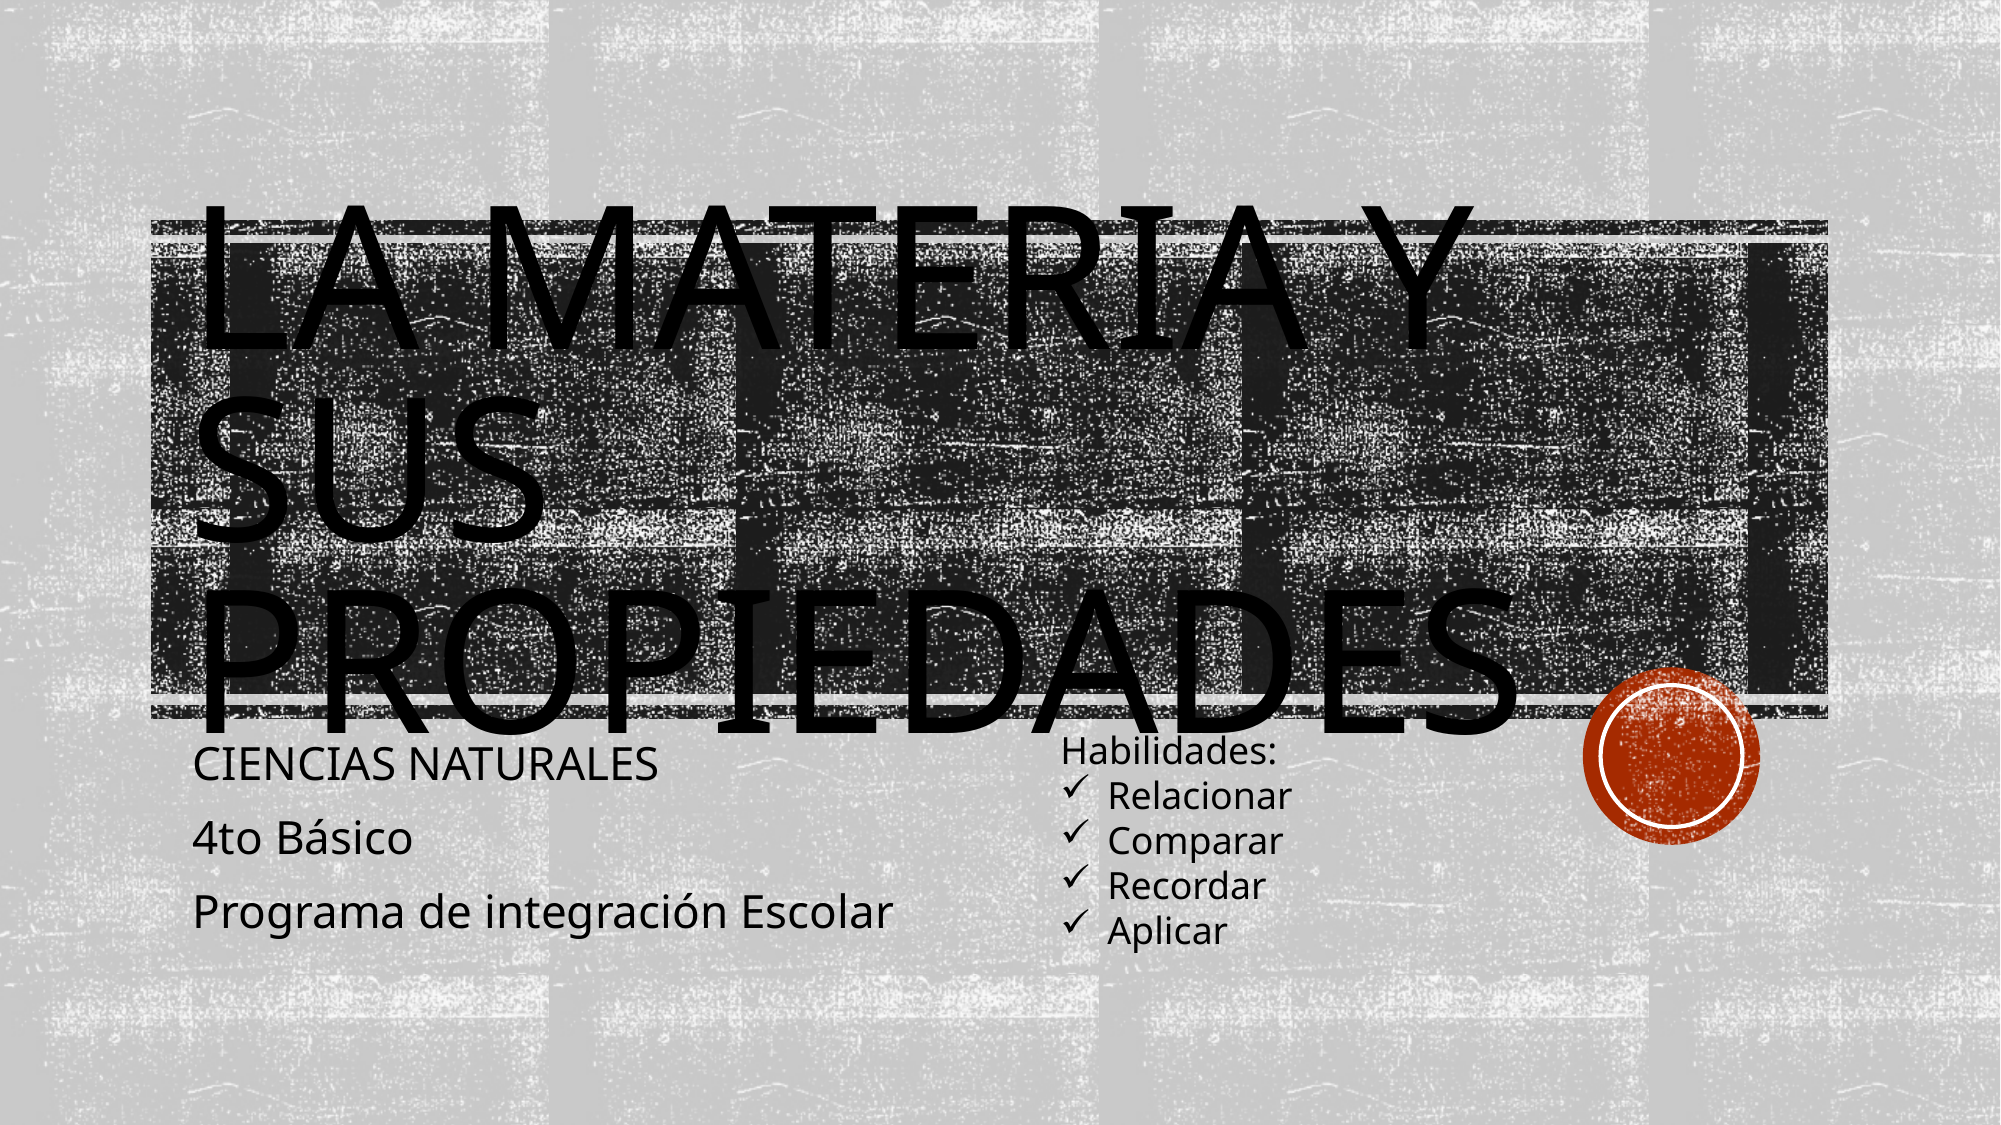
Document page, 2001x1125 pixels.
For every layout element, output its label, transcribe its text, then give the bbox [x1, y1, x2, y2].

text_box Habilidades: Relacionar Comparar Recordar Aplicar [1045, 719, 1587, 960]
title La materia y sus propiedades [172, 234, 1808, 733]
subtitle CIENCIAS NATURALES 4to Básico Programa de integración Escolar [177, 732, 1473, 1036]
